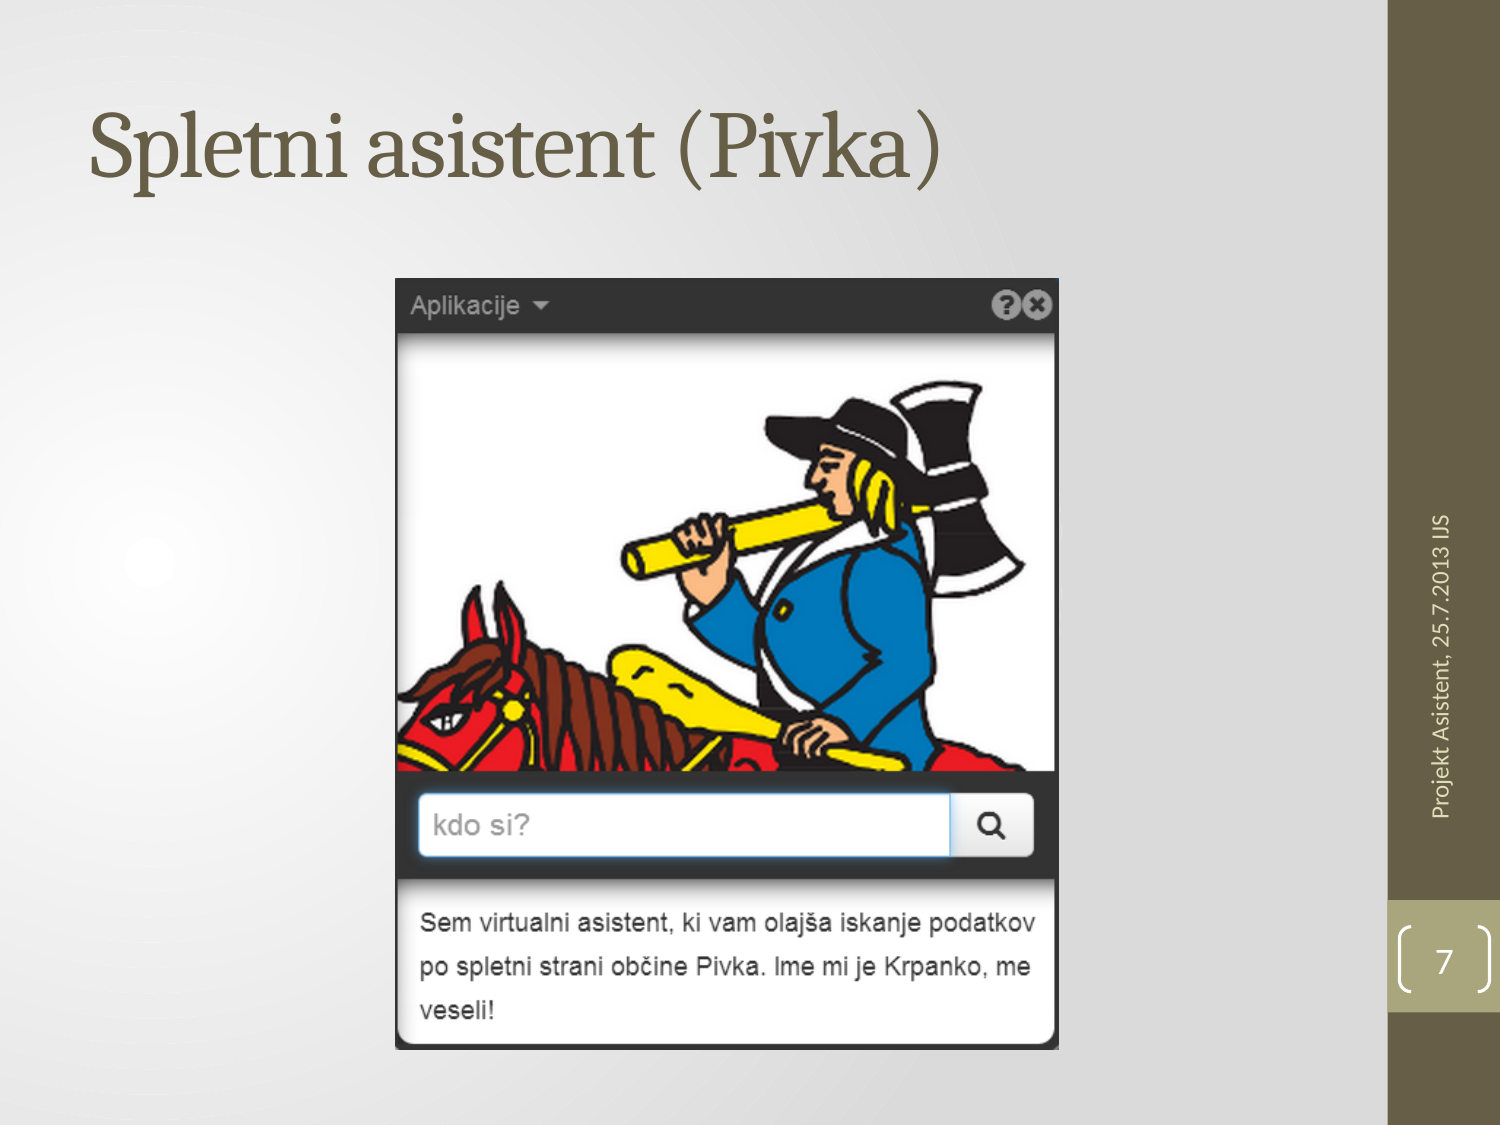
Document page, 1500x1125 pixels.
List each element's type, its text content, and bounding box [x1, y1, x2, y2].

title Spletni asistent (Pivka) [75, 45, 1325, 233]
footer Projekt Asistent, 25.7.2013 IJS [1408, 500, 1469, 889]
picture [395, 278, 1059, 1050]
slide_number 7 [1397, 925, 1492, 994]
